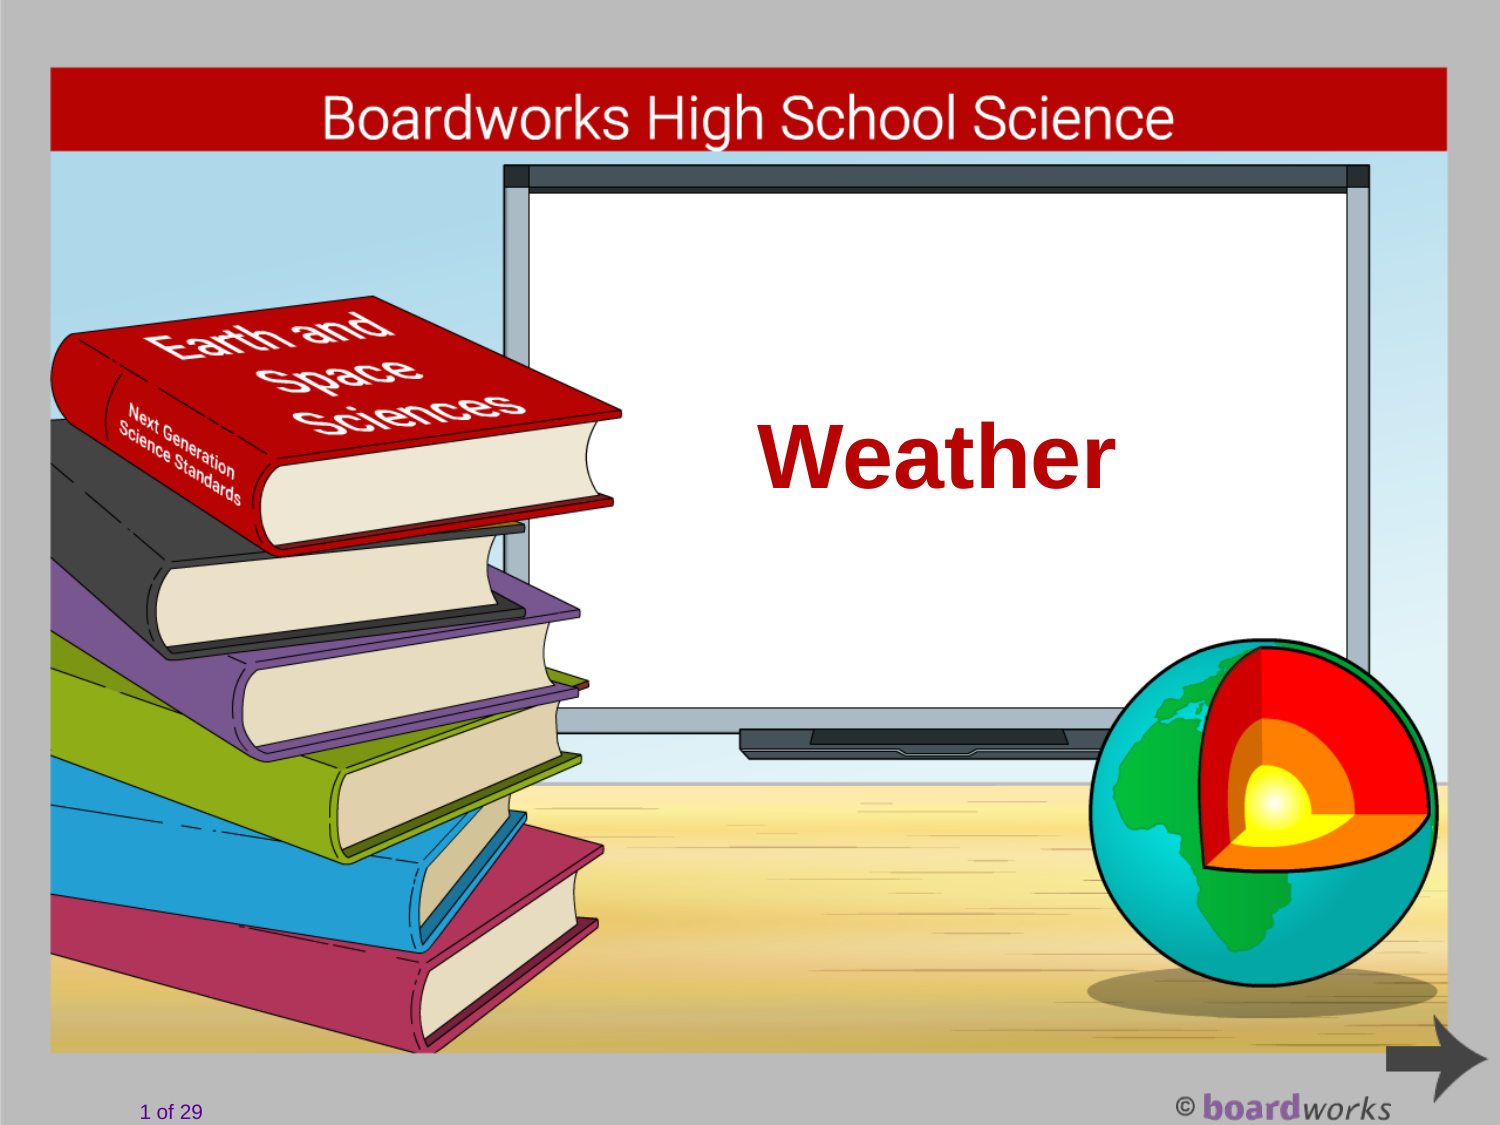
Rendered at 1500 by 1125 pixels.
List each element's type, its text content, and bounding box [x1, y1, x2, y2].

picture [0, 0, 1500, 1125]
title Weather [529, 194, 1347, 709]
